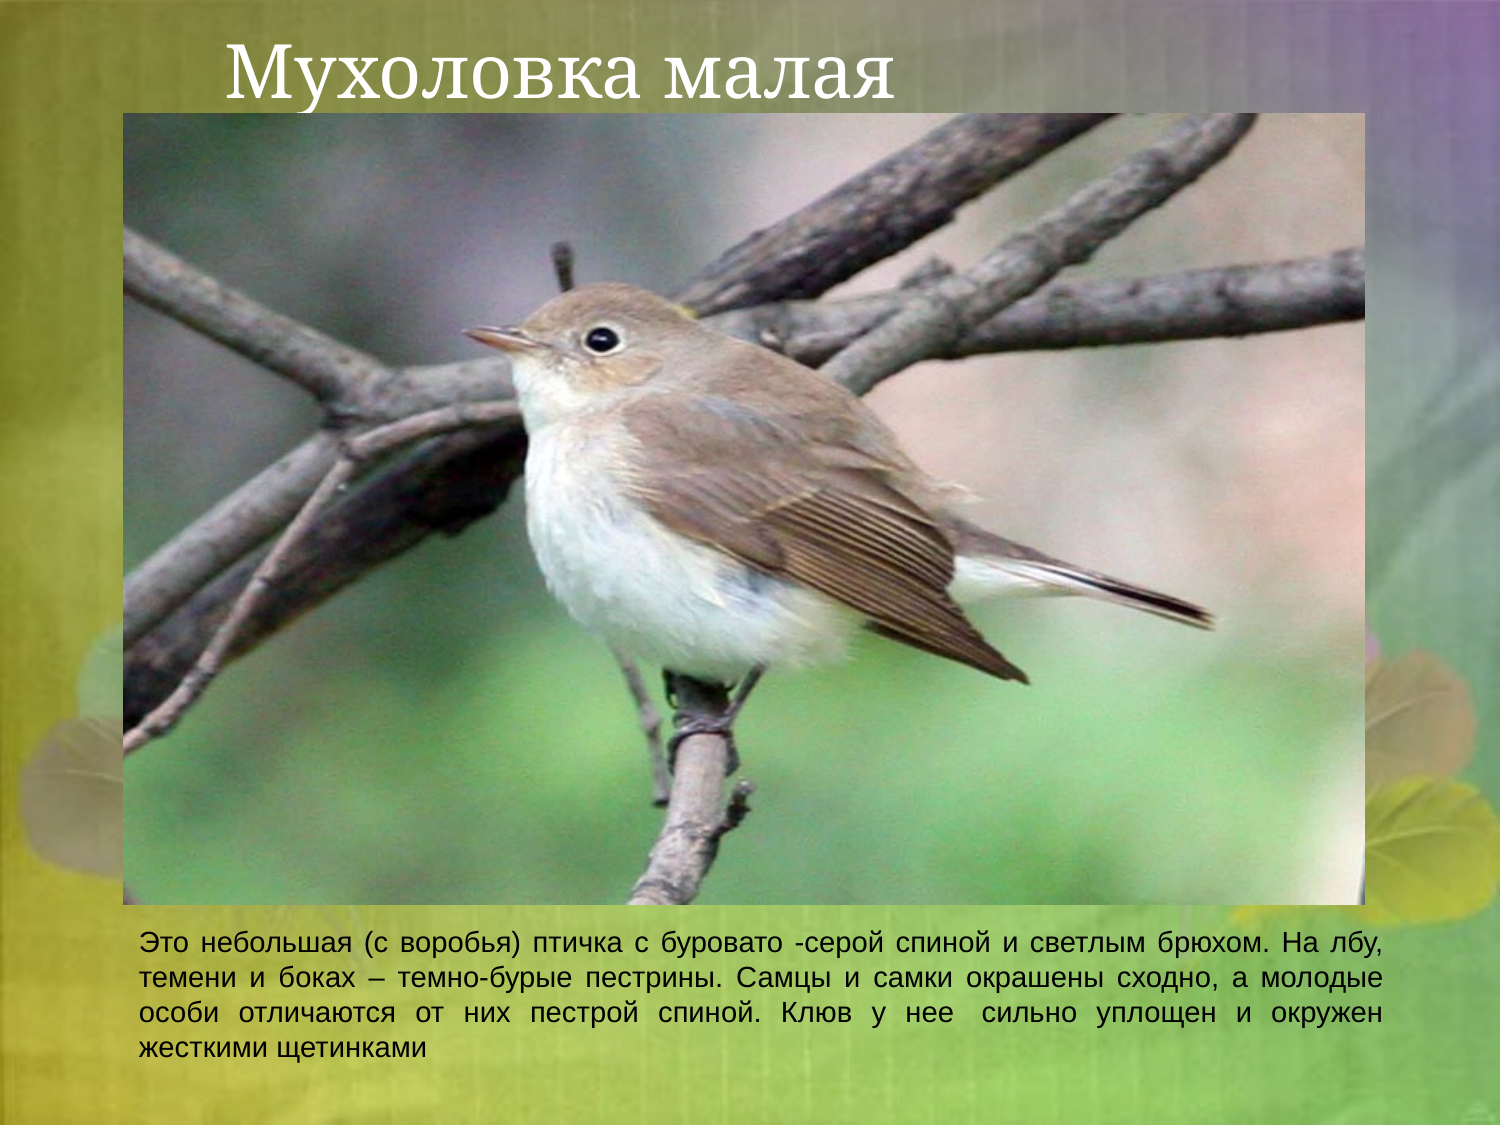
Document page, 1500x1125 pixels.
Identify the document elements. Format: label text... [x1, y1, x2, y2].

list Мухоловка малая [206, 0, 1207, 109]
title Это небольшая (с воробья) птичка с буровато -серой спиной и светлым брюхом. На лбу, темени и боках – темно-бурые пестрины. Самцы и самки окрашены сходно, а молодые особи отличаются от них пестрой спиной. Клюв у нее сильно уплощен и окружен жесткими щетинками [123, 857, 1400, 1071]
picture [0, 113, 1500, 1125]
